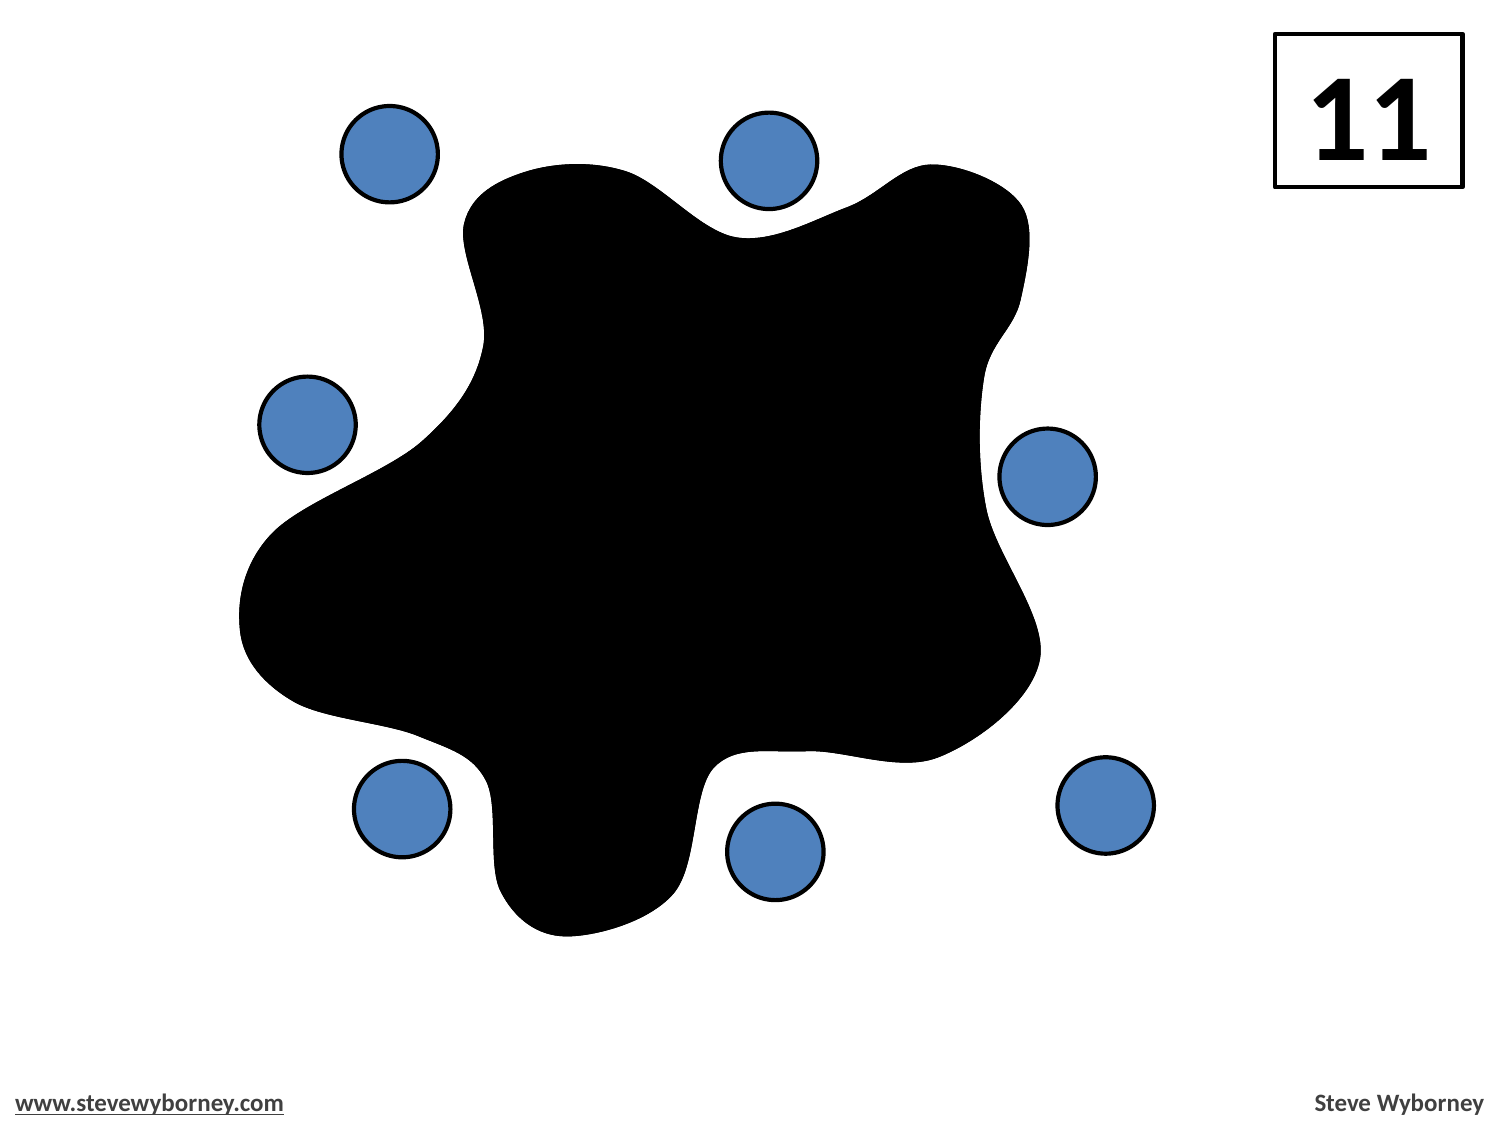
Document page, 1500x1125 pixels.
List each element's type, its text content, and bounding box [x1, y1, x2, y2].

text_box [725, 801, 826, 903]
text_box [351, 758, 453, 860]
text_box Steve Wyborney [1299, 1079, 1499, 1125]
text_box [997, 426, 1098, 528]
text_box [239, 164, 1041, 937]
text_box 11 [1273, 32, 1465, 189]
text_box [257, 374, 358, 476]
text_box [339, 103, 440, 205]
text_box www.stevewyborney.com [0, 1079, 305, 1125]
text_box [718, 110, 820, 212]
text_box [1055, 755, 1157, 856]
